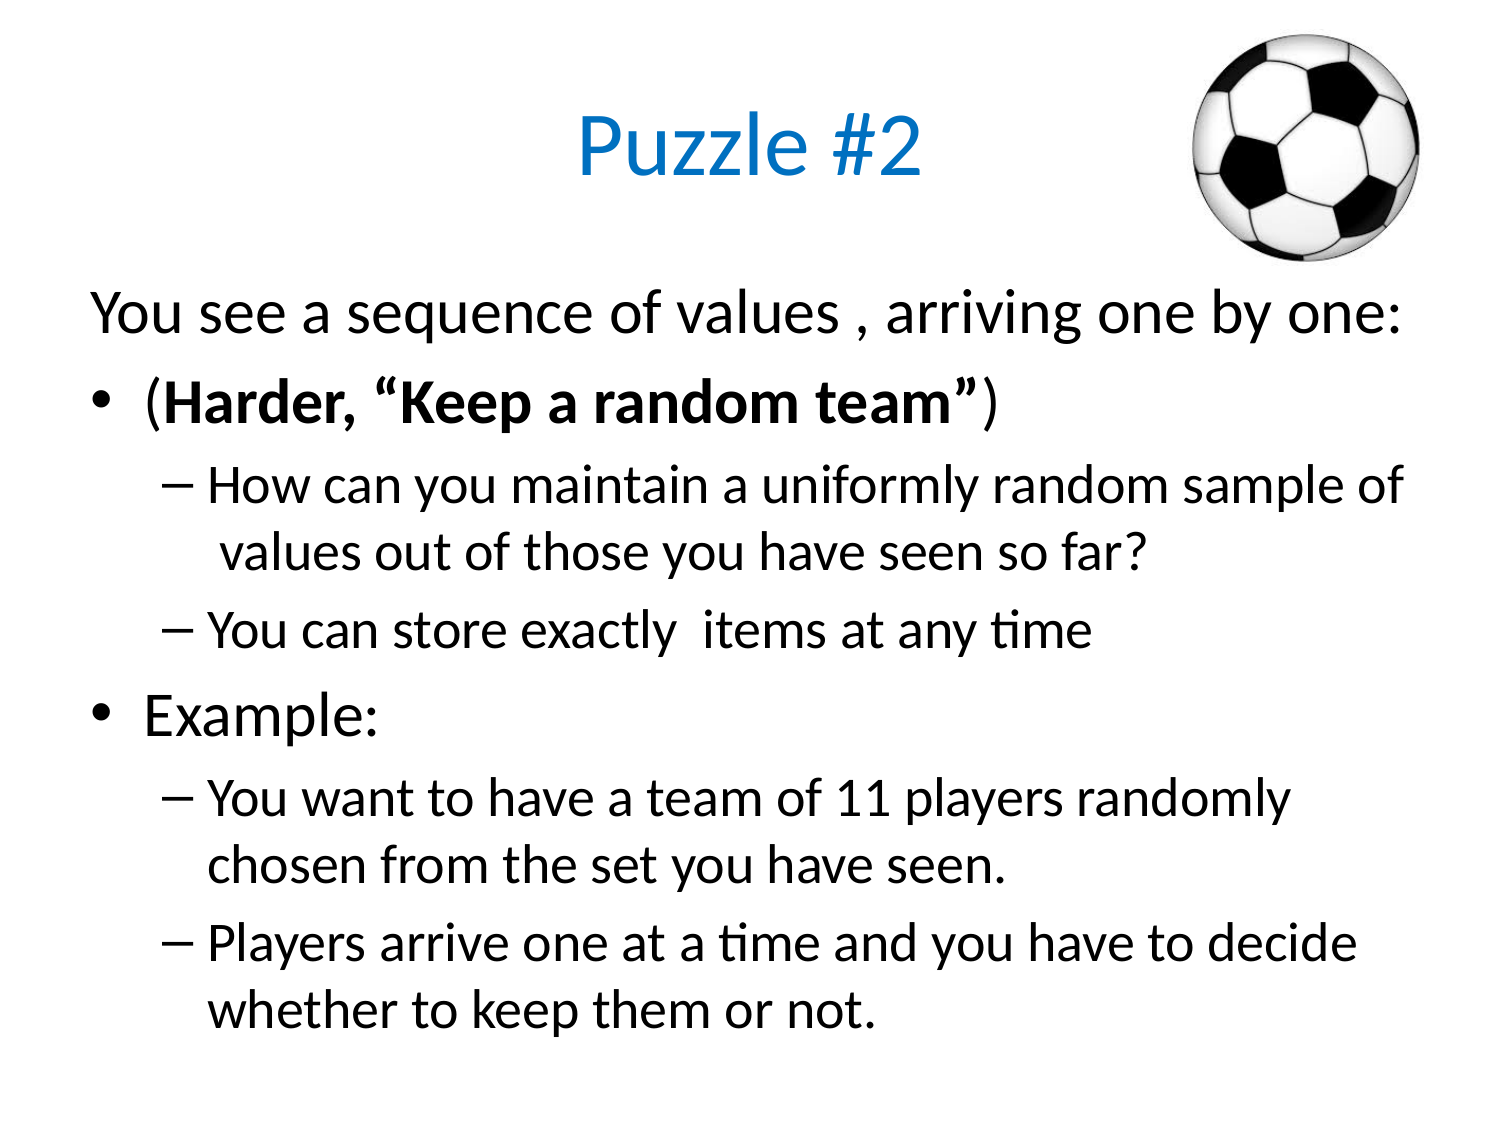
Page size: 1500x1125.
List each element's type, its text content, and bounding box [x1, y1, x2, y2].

picture [1187, 29, 1426, 268]
title Puzzle #2 [75, 45, 1182, 233]
